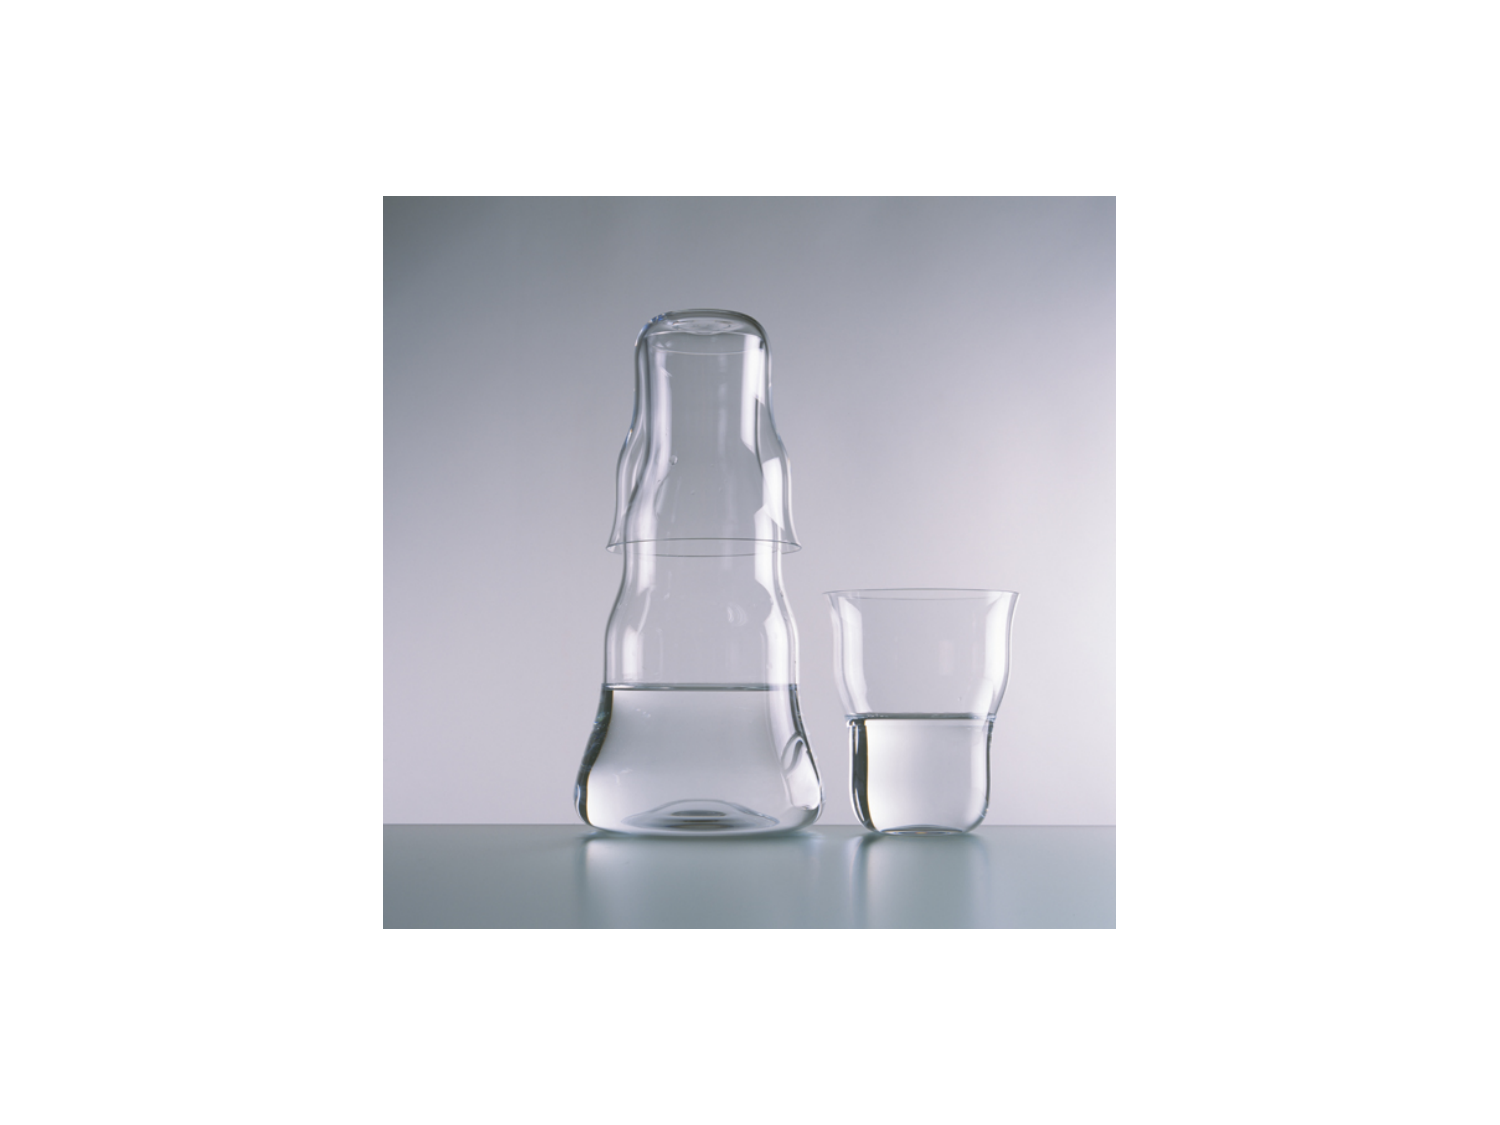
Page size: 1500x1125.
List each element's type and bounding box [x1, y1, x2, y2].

picture [383, 196, 1117, 929]
